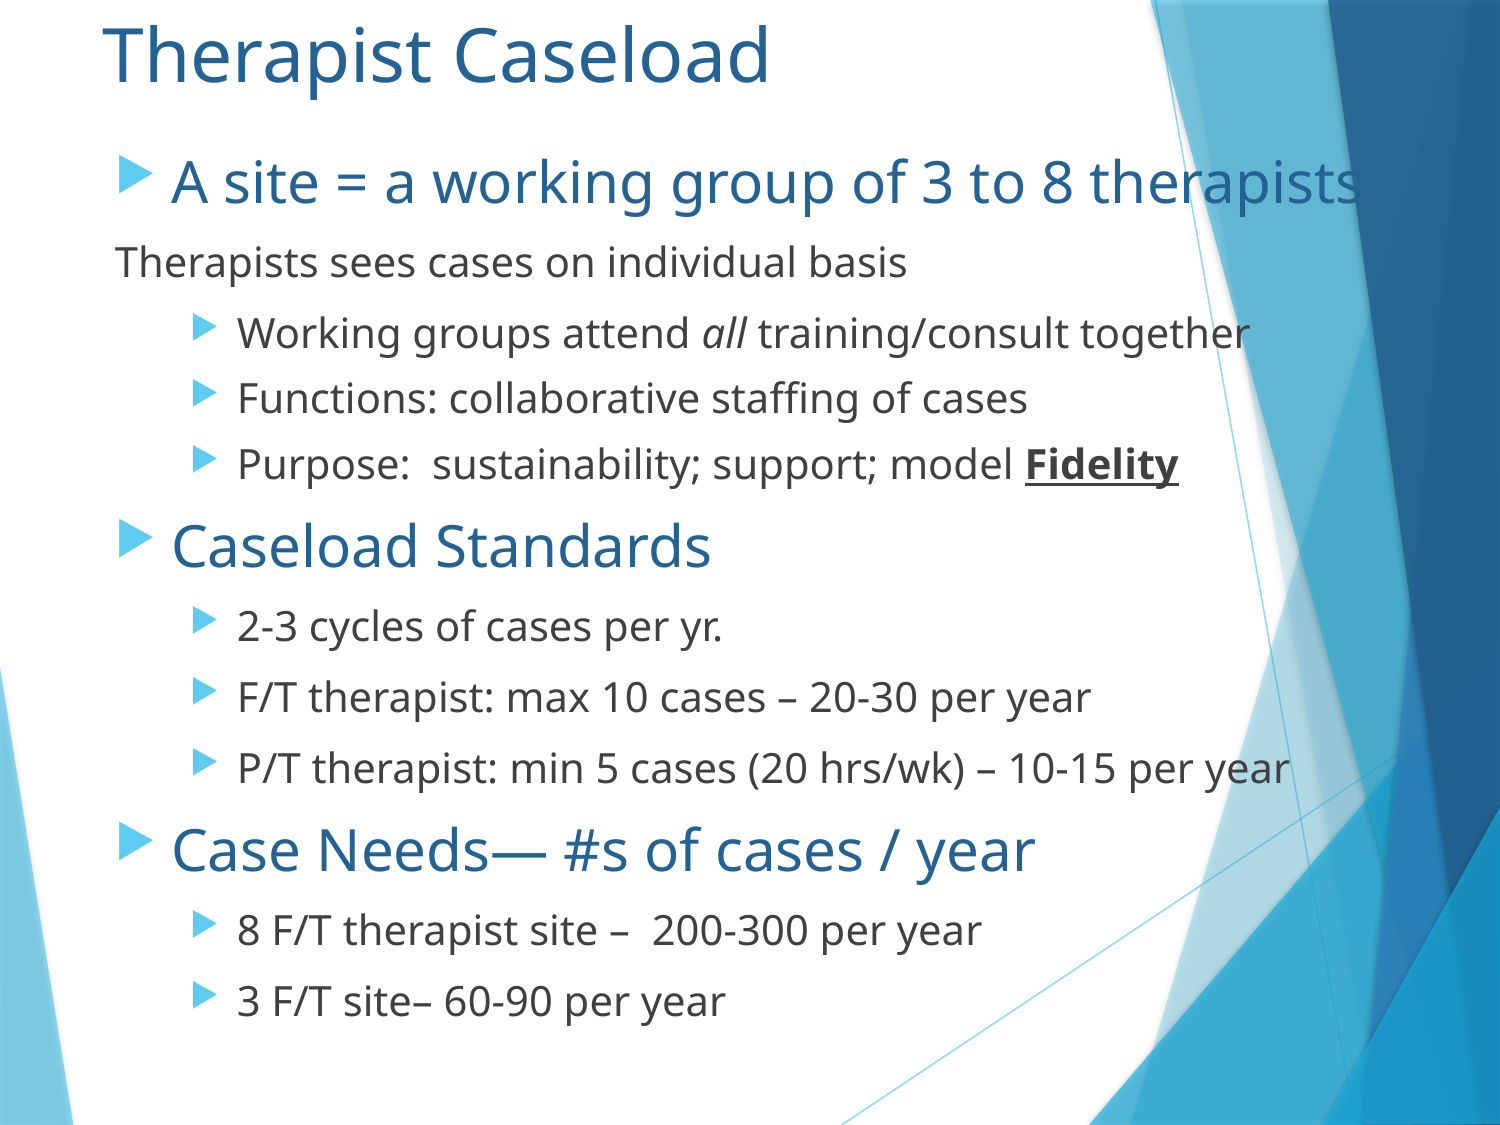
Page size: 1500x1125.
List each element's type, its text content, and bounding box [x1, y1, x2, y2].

title Therapist Caseload [87, 0, 1425, 150]
list A site = a working group of 3 to 8 therapists Therapists sees cases on individual basis Working groups attend all training/consult together Functions: collaborative staffing of cases Purpose: sustainability; support; model Fidelity Caseload Standards 2-3 cycles of cases per yr. F/T therapist: max 10 cases – 20-30 per year P/T therapist: min 5 cases (20 hrs/wk) – 10-15 per year Case Needs— #s of cases / year 8 F/T therapist site – 200-300 per year 3 F/T site– 60-90 per year [99, 137, 1463, 1125]
